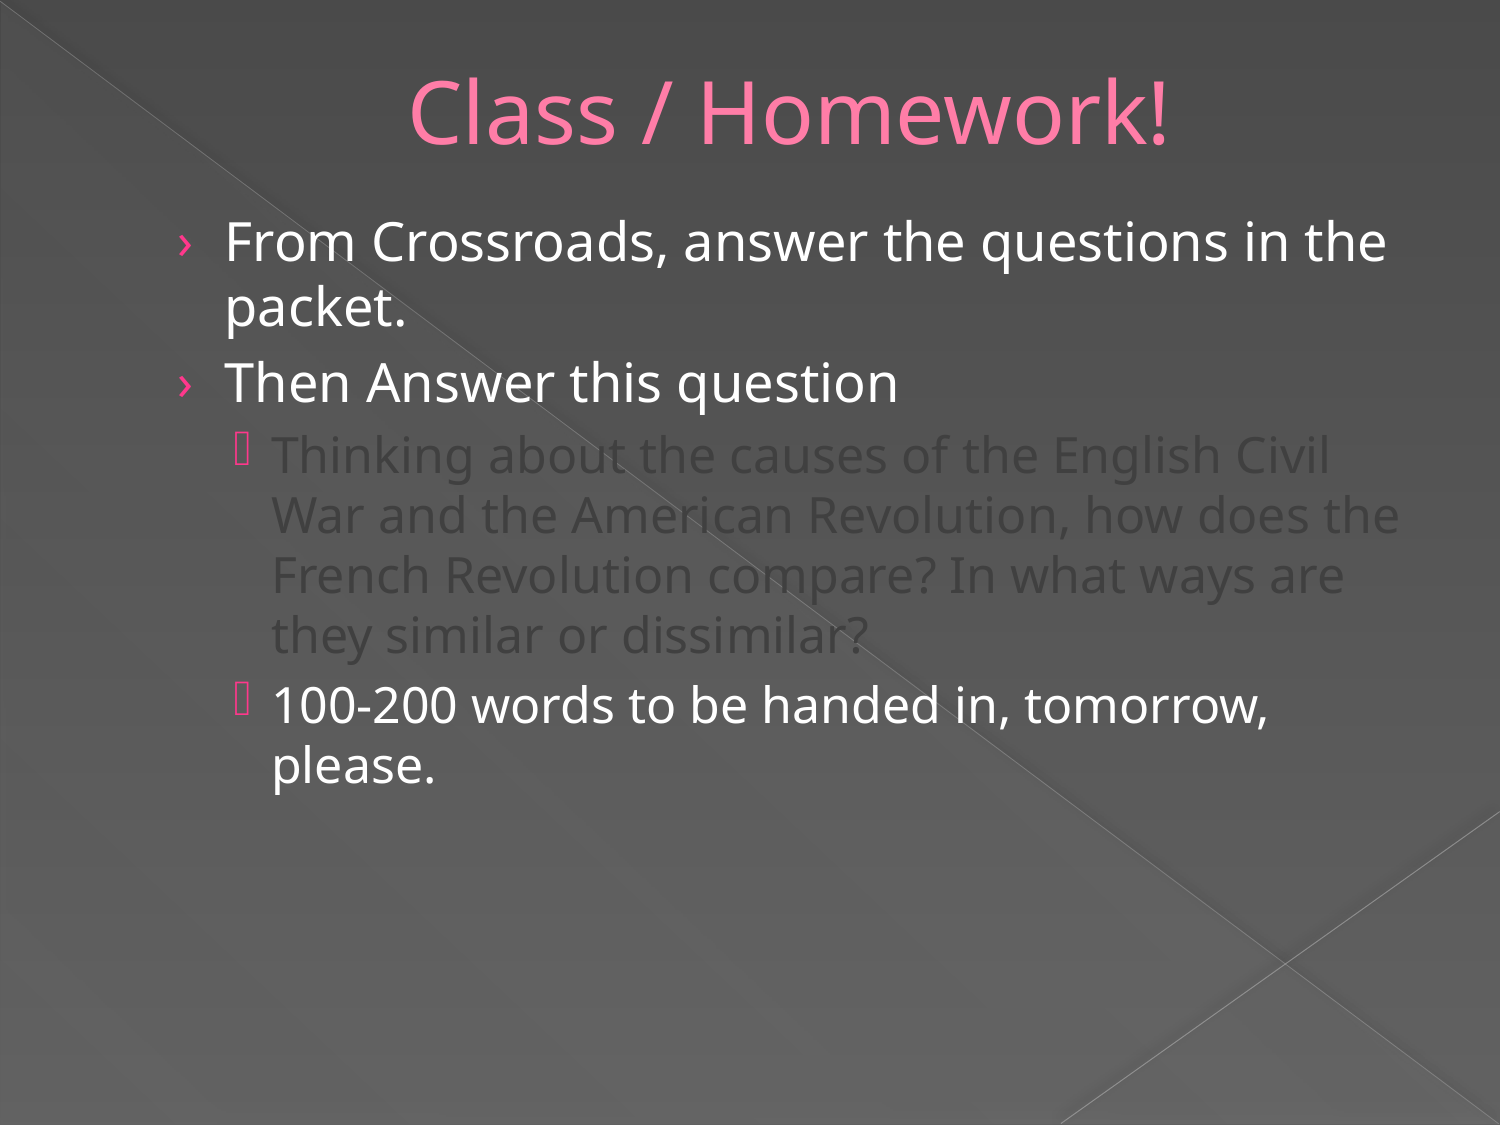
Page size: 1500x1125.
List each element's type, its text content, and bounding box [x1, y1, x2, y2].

list From Crossroads, answer the questions in the packet. Then Answer this question Thinking about the causes of the English Civil War and the American Revolution, how does the French Revolution compare? In what ways are they similar or dissimilar? 100-200 words to be handed in, tomorrow, please. [75, 200, 1425, 1059]
title Class / Homework! [75, 43, 1425, 175]
